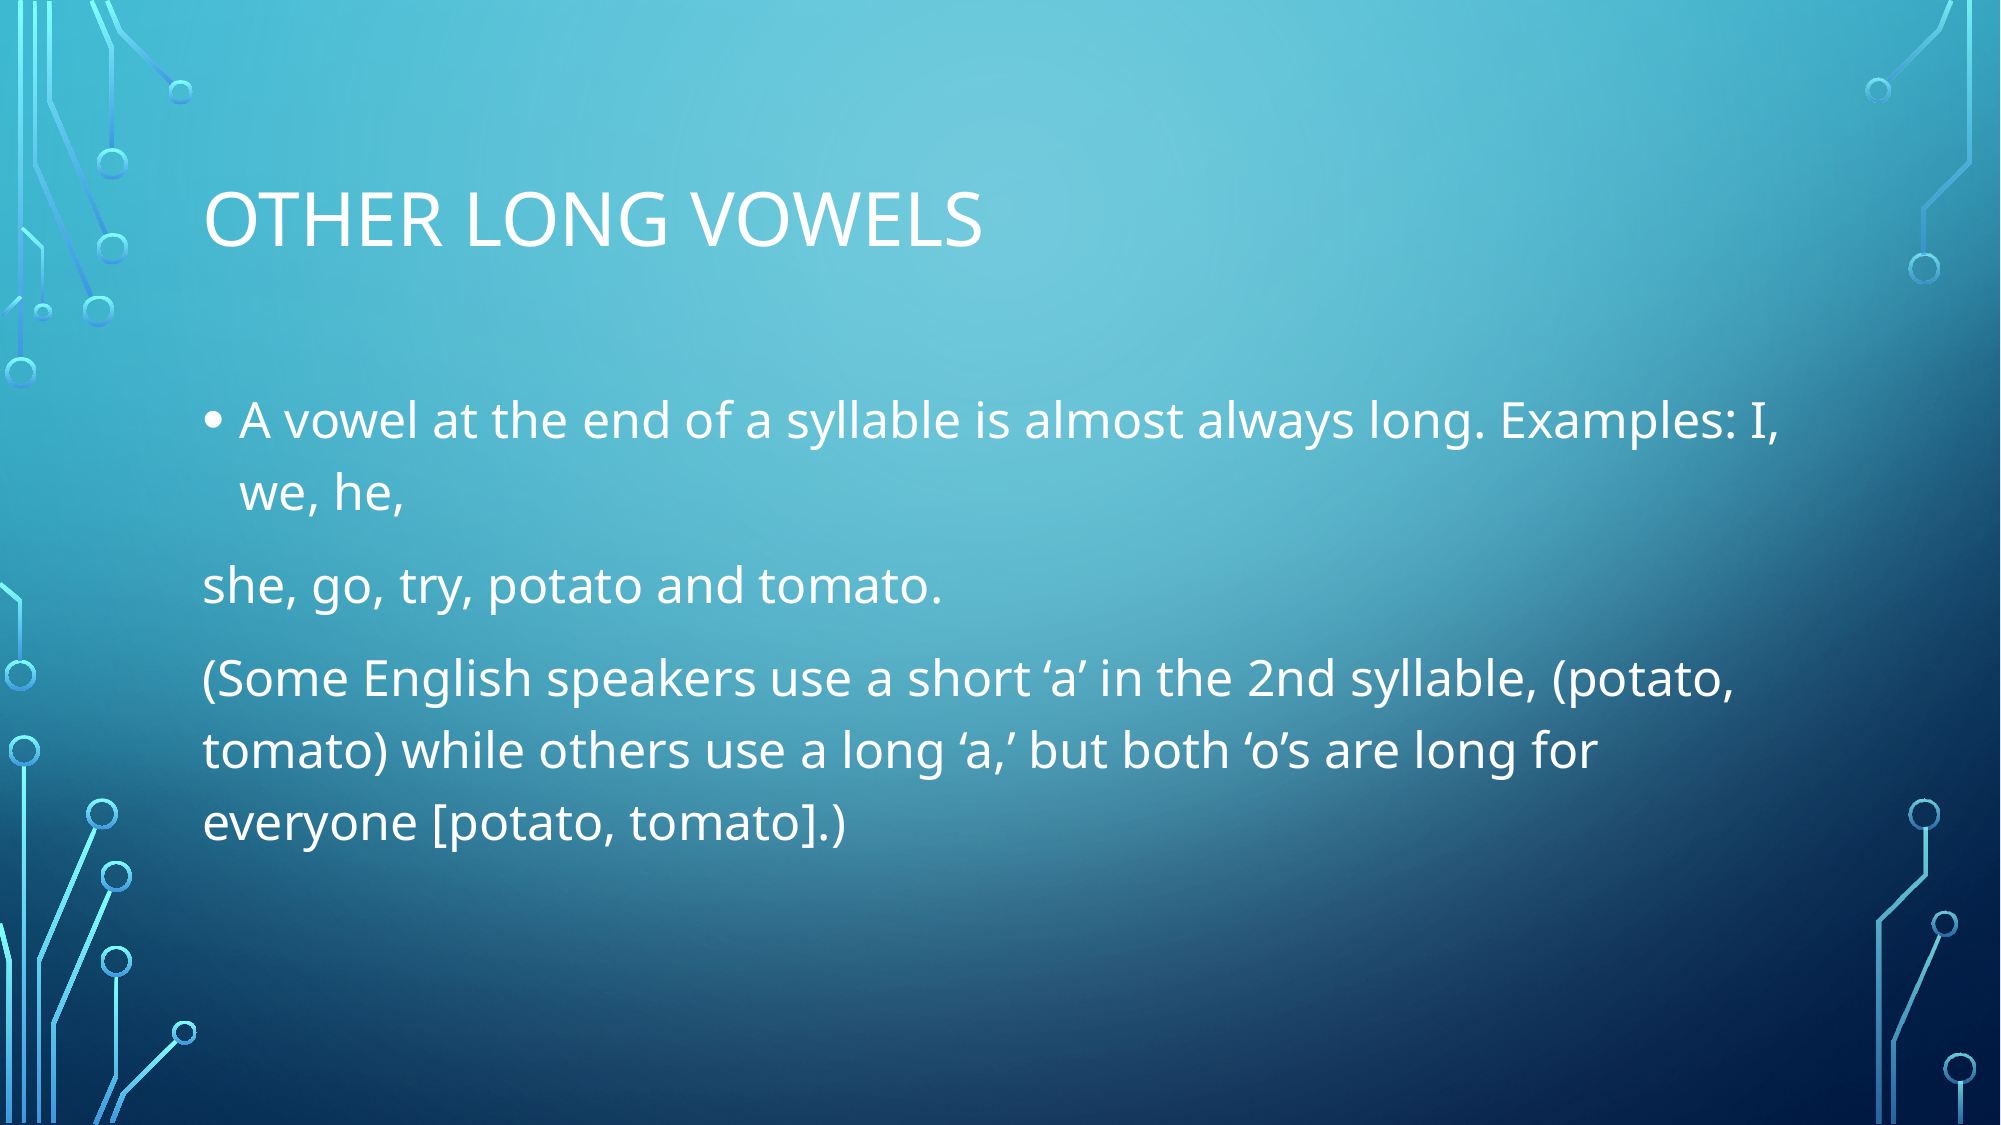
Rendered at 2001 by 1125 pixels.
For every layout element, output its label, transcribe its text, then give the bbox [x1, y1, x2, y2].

list A vowel at the end of a syllable is almost always long. Examples: I, we, he, she, go, try, potato and tomato. (Some English speakers use a short ‘a’ in the 2nd syllable, (potato, tomato) while others use a long ‘a,’ but both ‘o’s are long for everyone [potato, tomato].) [187, 369, 1813, 950]
title Other long vowels [187, 101, 1813, 344]
